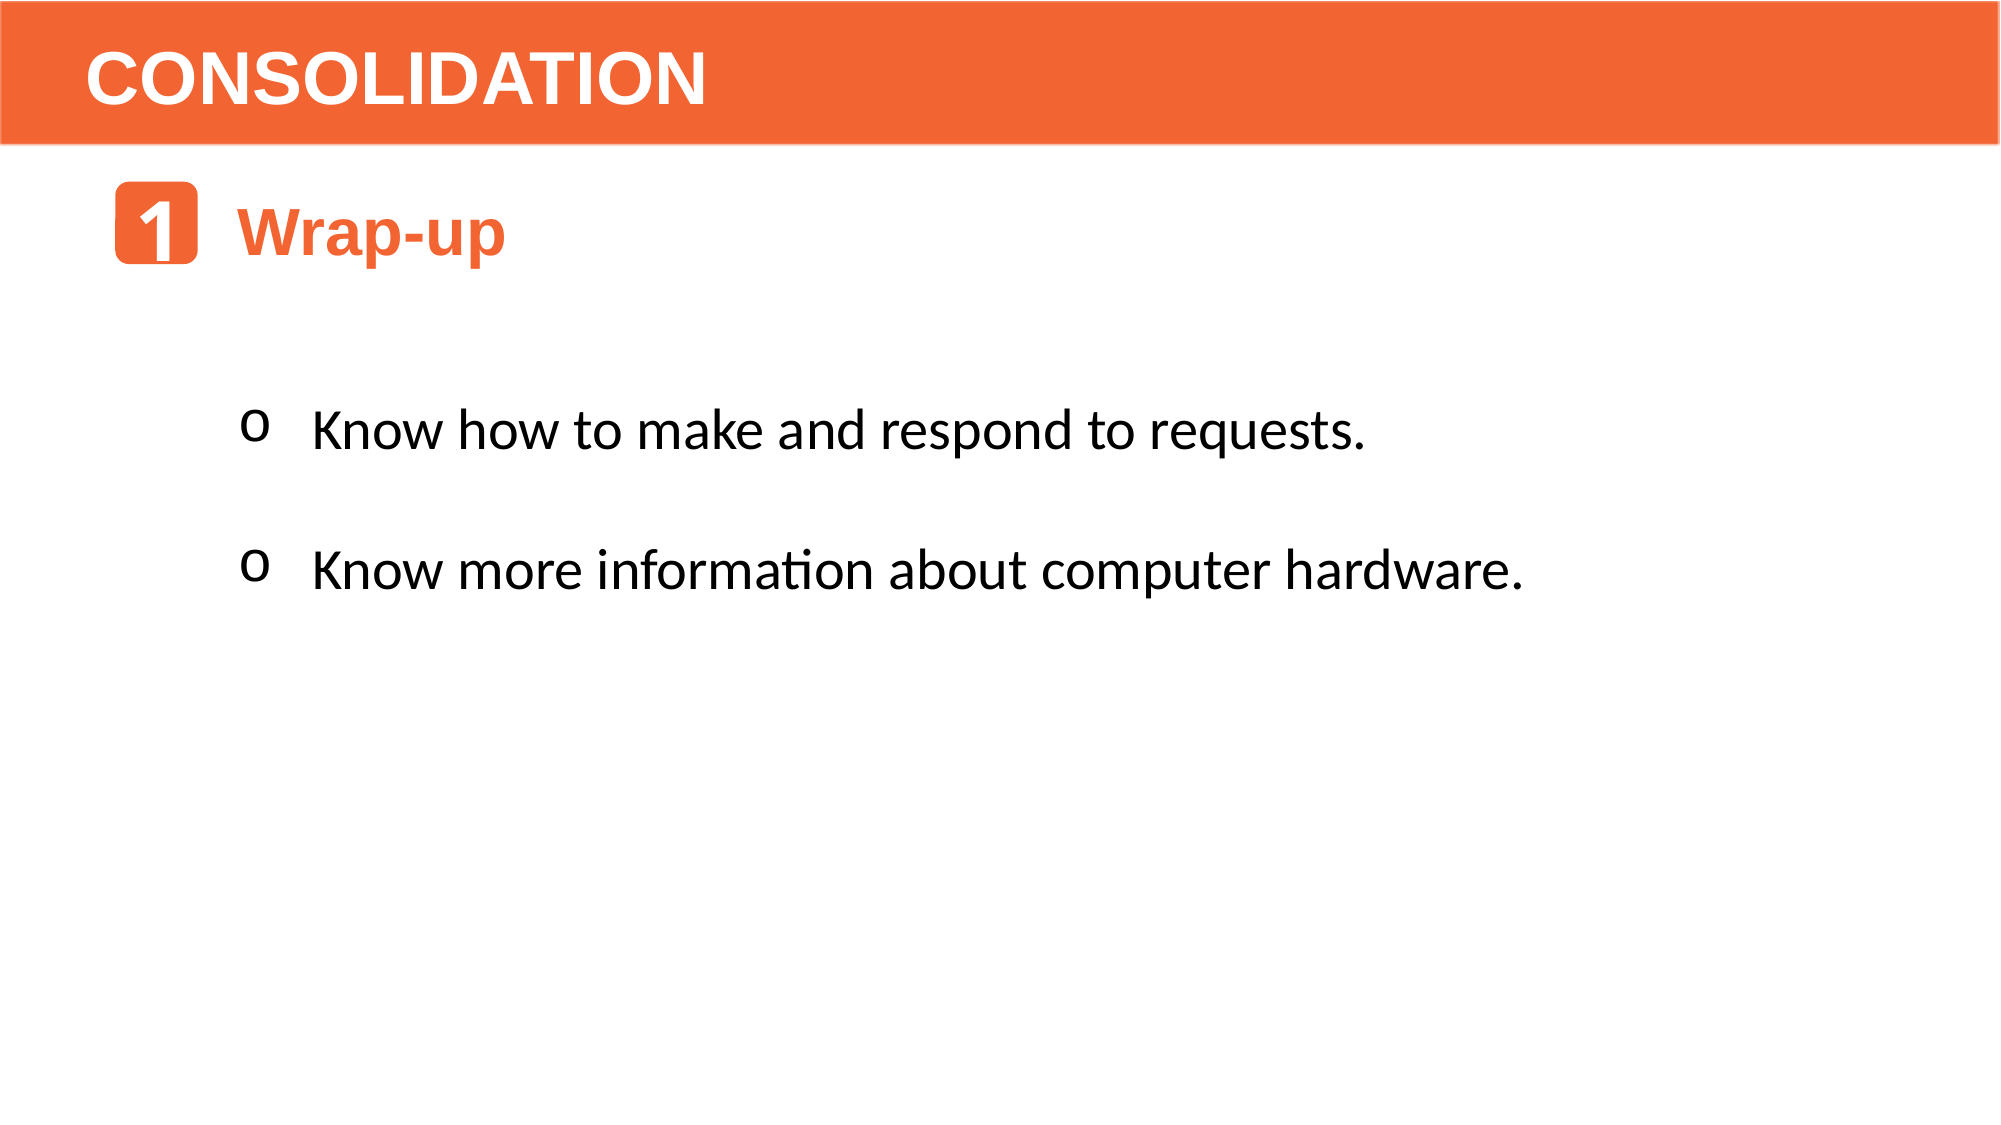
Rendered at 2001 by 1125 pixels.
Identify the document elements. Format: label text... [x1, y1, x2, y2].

text_box 1 [120, 170, 194, 286]
text_box Wrap-up [222, 181, 973, 277]
text_box Know how to make and respond to requests. Know more information about computer hardware. [222, 313, 1922, 609]
picture [0, 0, 2000, 146]
text_box [194, 186, 198, 260]
text_box [115, 185, 120, 261]
